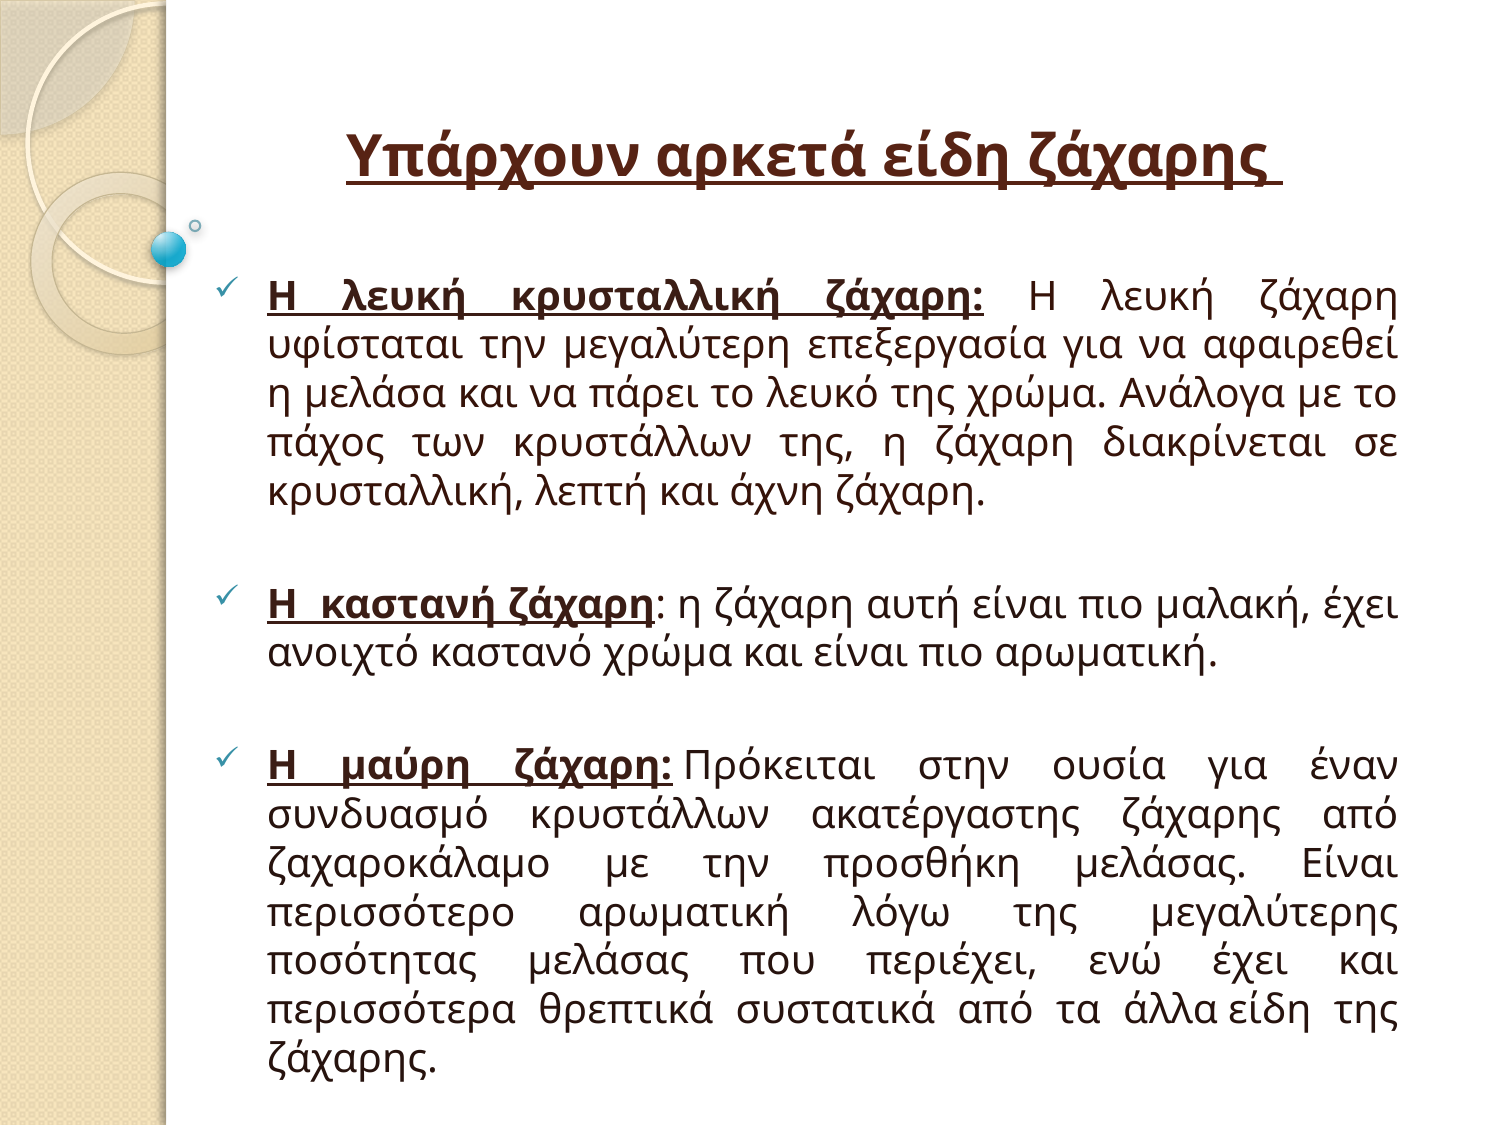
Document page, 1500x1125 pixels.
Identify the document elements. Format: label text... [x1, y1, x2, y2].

subtitle Η λευκή κρυσταλλική ζάχαρη: Η λευκή ζάχαρη υφίσταται την μεγαλύτερη επεξεργασία για να αφαιρεθεί η μελάσα και να πάρει το λευκό της χρώμα. Ανάλογα με το πάχος των κρυστάλλων της, η ζάχαρη διακρίνεται σε κρυσταλλική, λεπτή και άχνη ζάχαρη. Η καστανή ζάχαρη: η ζάχαρη αυτή είναι πιο μαλακή, έχει ανοιχτό καστανό χρώμα και είναι πιο αρωματική. Η μαύρη ζάχαρη: Πρόκειται στην ουσία για έναν συνδυασμό κρυστάλλων ακατέργαστης ζάχαρης από ζαχαροκάλαμο με την προσθήκη μελάσας. Είναι περισσότερο αρωματική λόγω της μεγαλύτερης ποσότητας μελάσας που περιέχει, ενώ έχει και περισσότερα θρεπτικά συστατικά από τα άλλα είδη της ζάχαρης. [199, 269, 1415, 1094]
title Υπάρχουν αρκετά είδη ζάχαρης [128, 70, 1500, 196]
